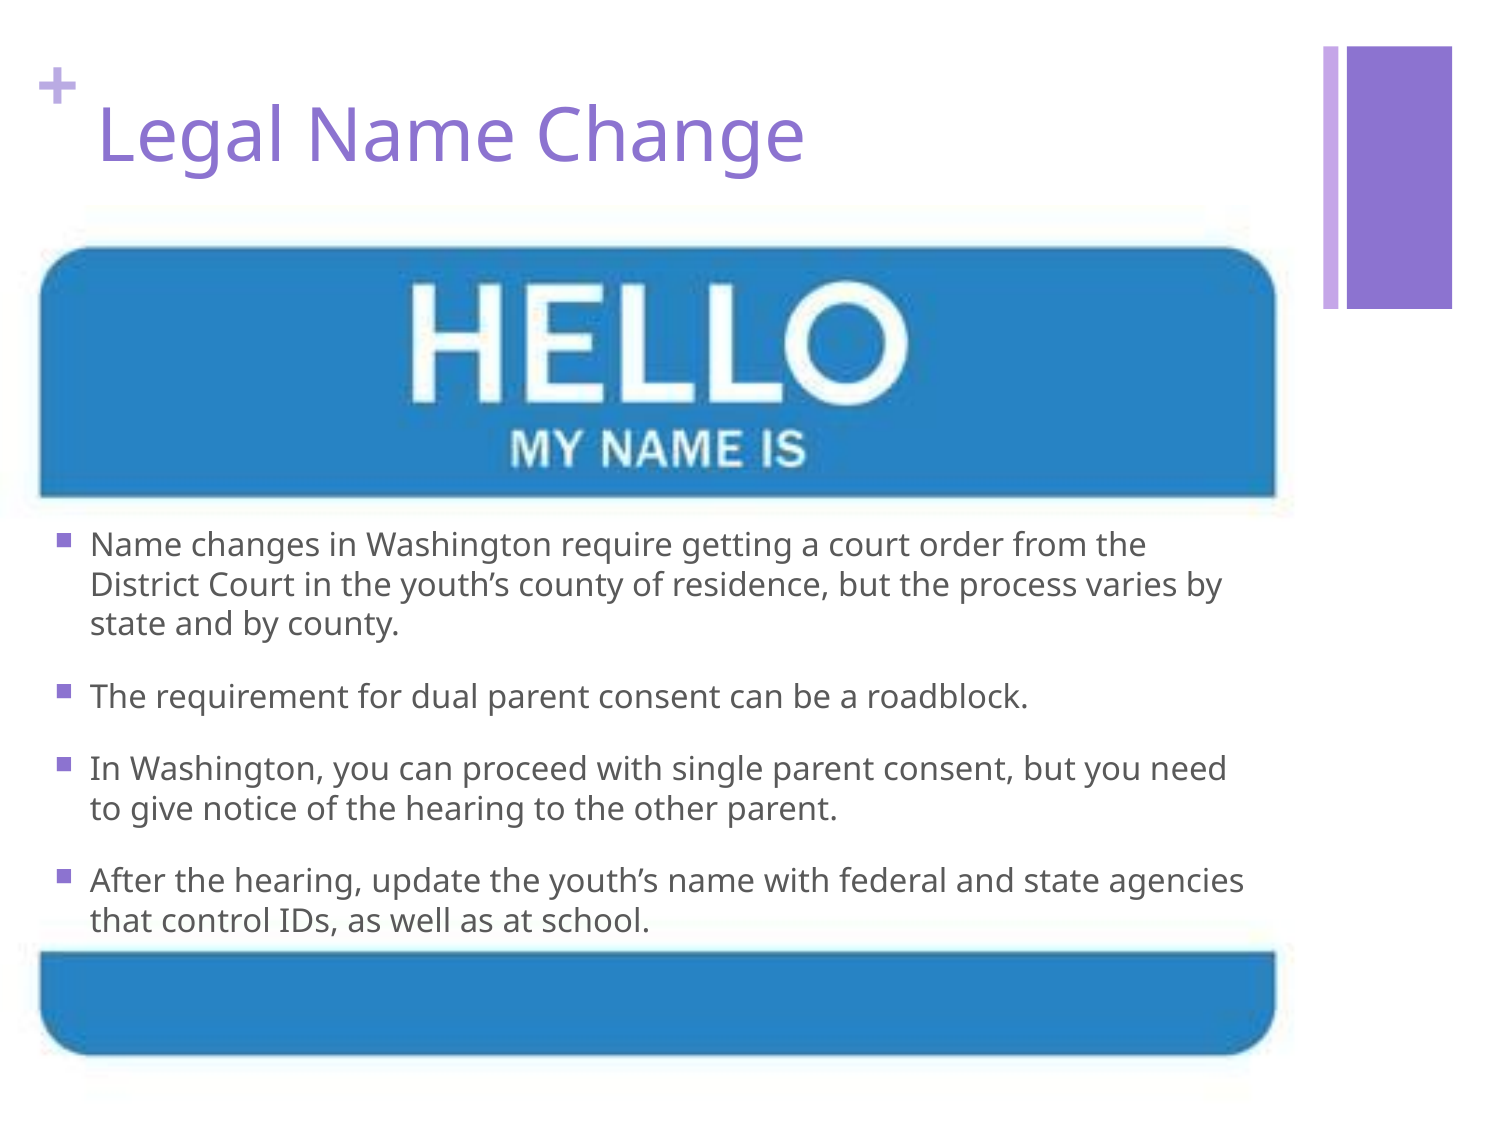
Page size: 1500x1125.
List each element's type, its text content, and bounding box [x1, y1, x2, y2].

picture [0, 204, 1320, 1109]
title Legal Name Change [81, 79, 1322, 206]
